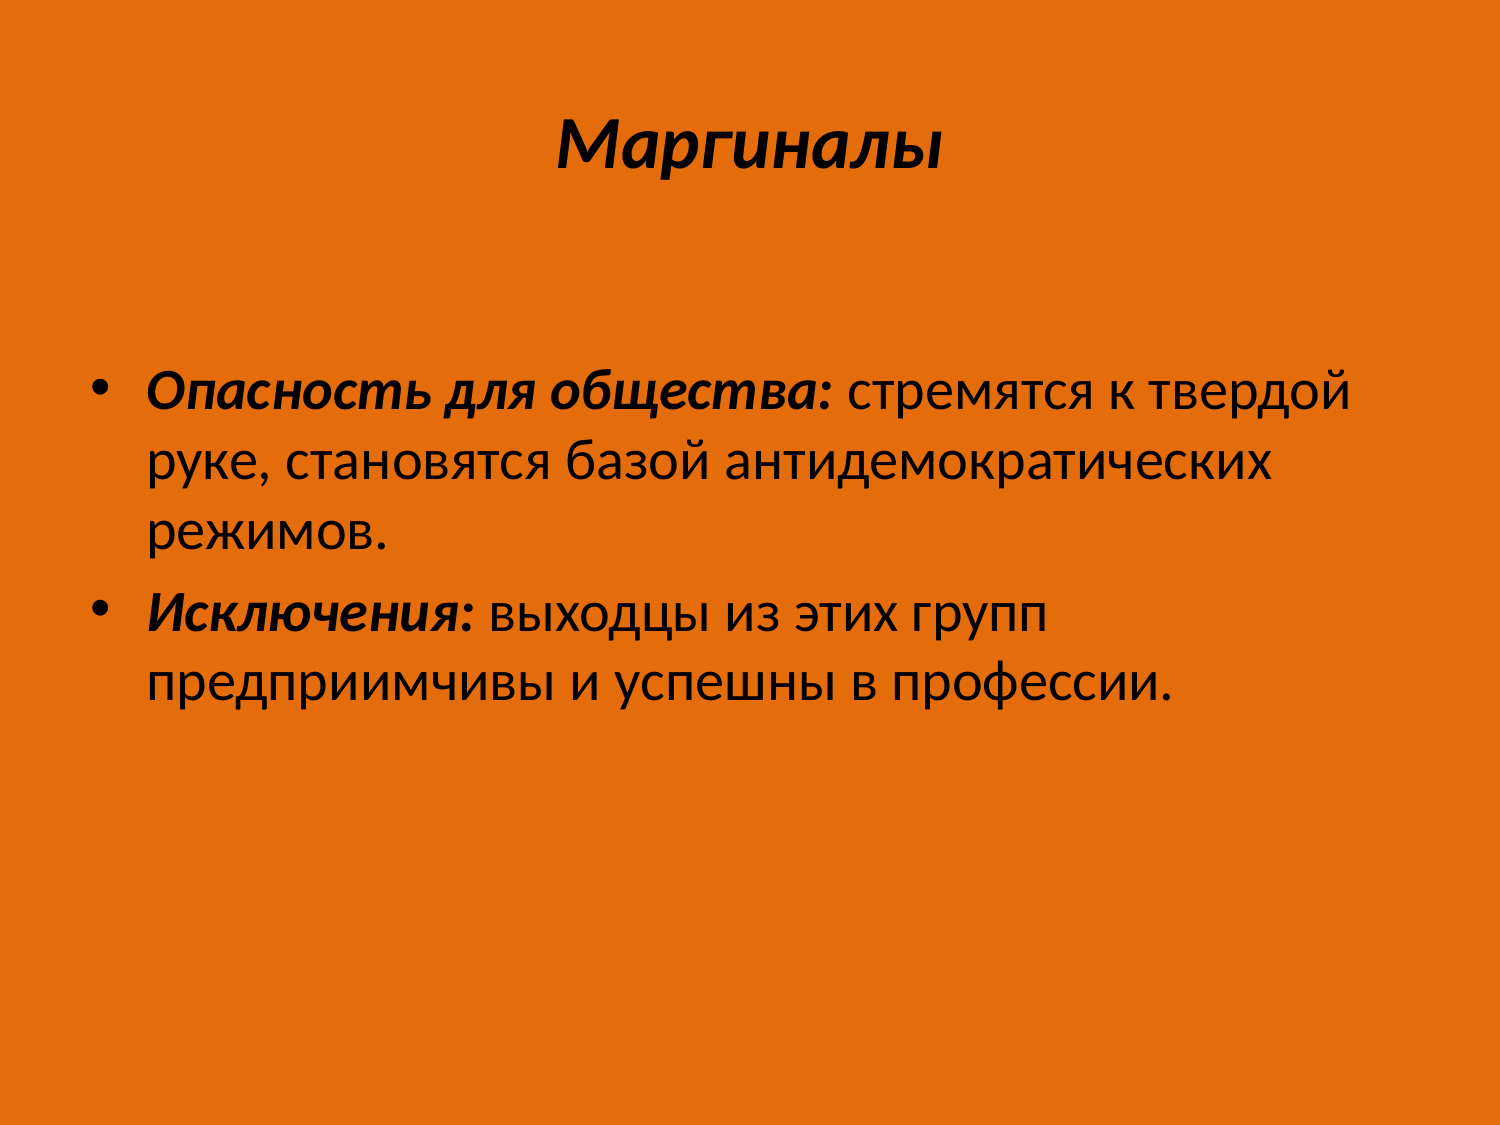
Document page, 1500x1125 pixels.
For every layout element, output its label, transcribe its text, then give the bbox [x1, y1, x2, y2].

title Маргиналы [75, 45, 1425, 233]
list Опасность для общества: стремятся к твердой руке, становятся базой антидемократических режимов. Исключения: выходцы из этих групп предприимчивы и успешны в профессии. [75, 262, 1425, 1005]
